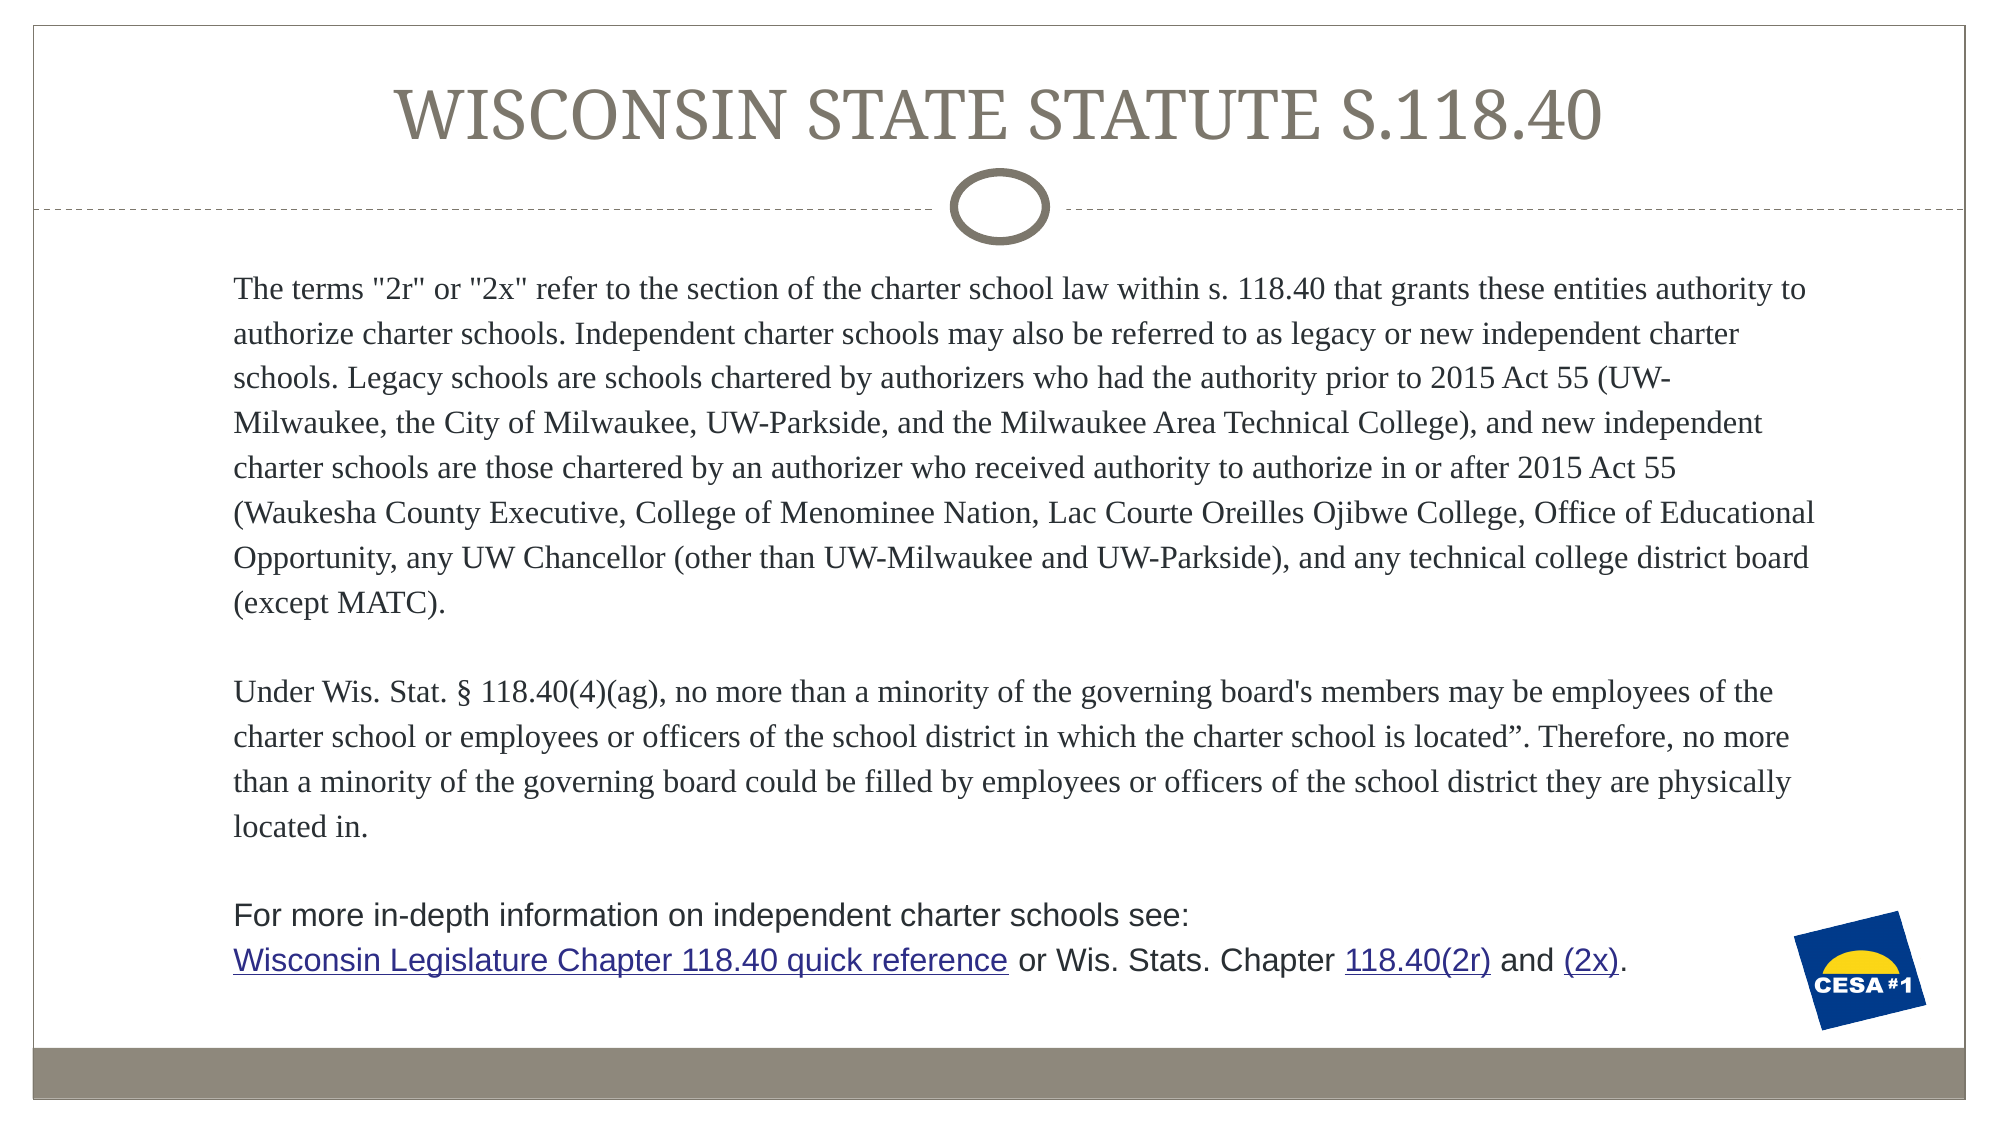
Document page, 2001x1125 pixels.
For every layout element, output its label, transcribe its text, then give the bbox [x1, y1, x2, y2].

picture [1766, 905, 1954, 1036]
list The terms "2r" or "2x" refer to the section of the charter school law within s. 118.40 that grants these entities authority to authorize charter schools. Independent charter schools may also be referred to as legacy or new independent charter schools. Legacy schools are schools chartered by authorizers who had the authority prior to 2015 Act 55 (UW-Milwaukee, the City of Milwaukee, UW-Parkside, and the Milwaukee Area Technical College), and new independent charter schools are those chartered by an authorizer who received authority to authorize in or after 2015 Act 55 (Waukesha County Executive, College of Menominee Nation, Lac Courte Oreilles Ojibwe College, Office of Educational Opportunity, any UW Chancellor (other than UW-Milwaukee and UW-Parkside), and any technical college district board (except MATC). Under Wis. Stat. § 118.40(4)(ag), no more than a minority of the governing board's members may be employees of the charter school or employees or officers of the school district in which the charter school is located”. Therefore, no more than a minority of the governing board could be filled by employees or officers of the school district they are physically located in. For more in-depth information on independent charter schools see: Wisconsin Legislature Chapter 118.40 quick reference or Wis. Stats. Chapter 118.40(2r) and (2x). [161, 252, 1839, 1000]
title WISCONSIN STATE STATUTE S.118.40 [159, 37, 1840, 162]
